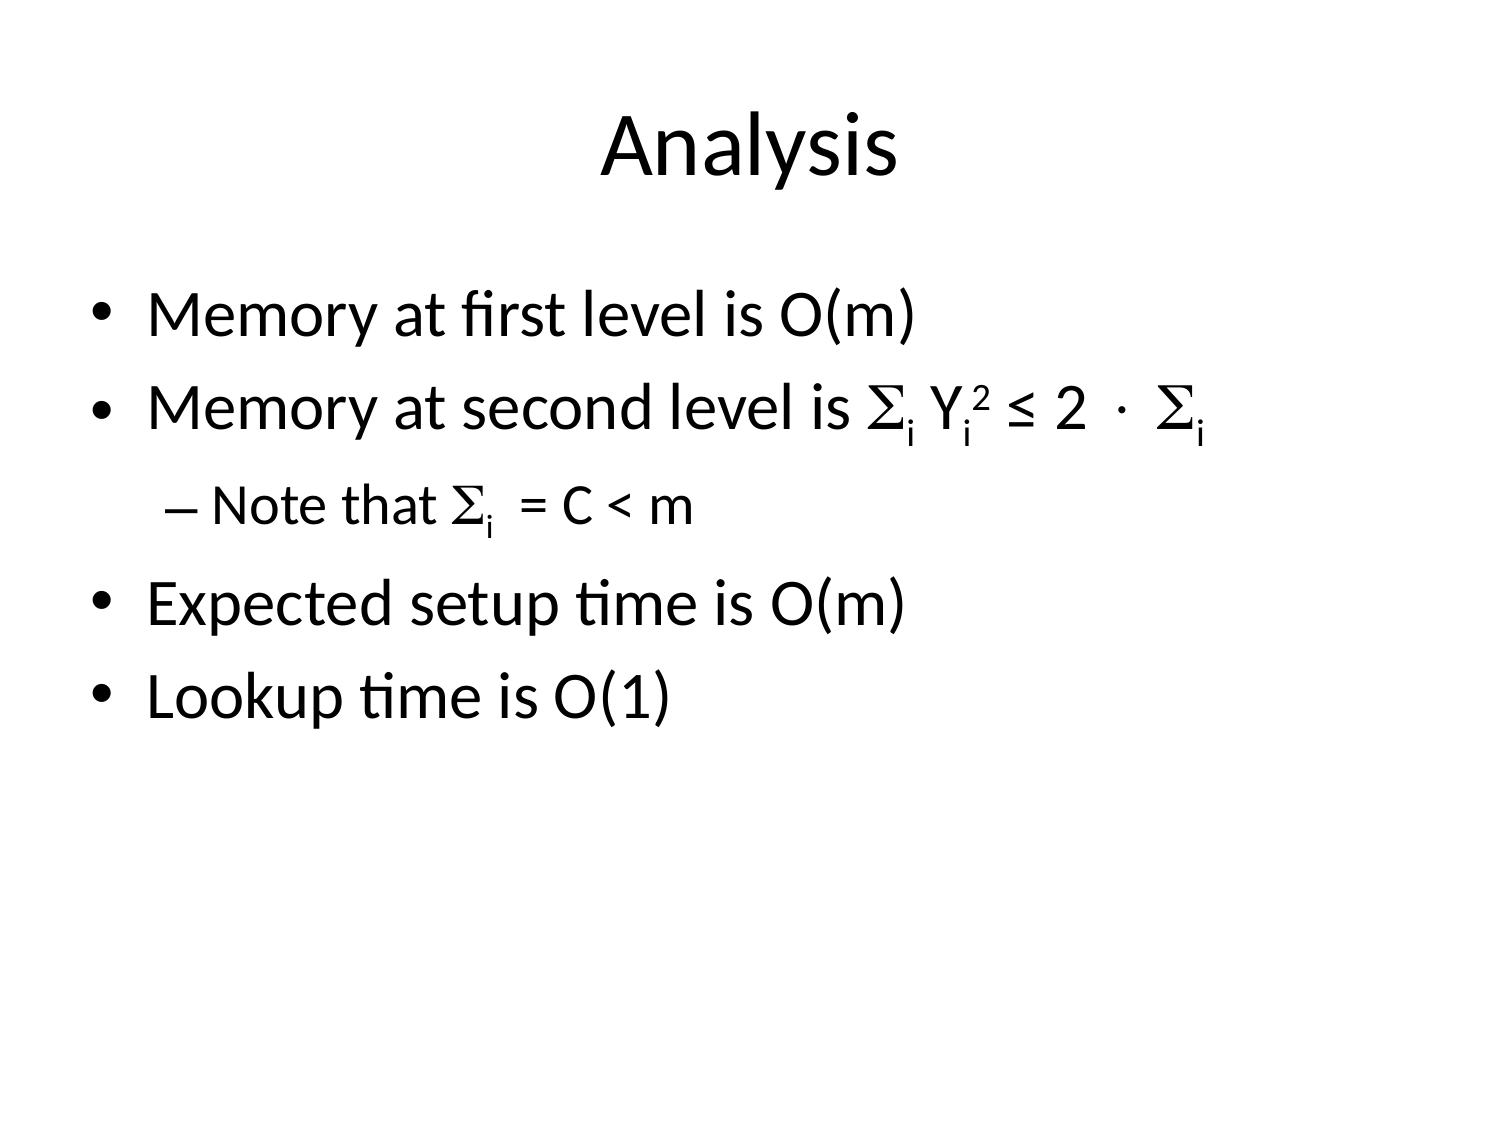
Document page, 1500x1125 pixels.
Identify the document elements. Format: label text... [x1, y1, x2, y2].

title Analysis [75, 45, 1425, 233]
